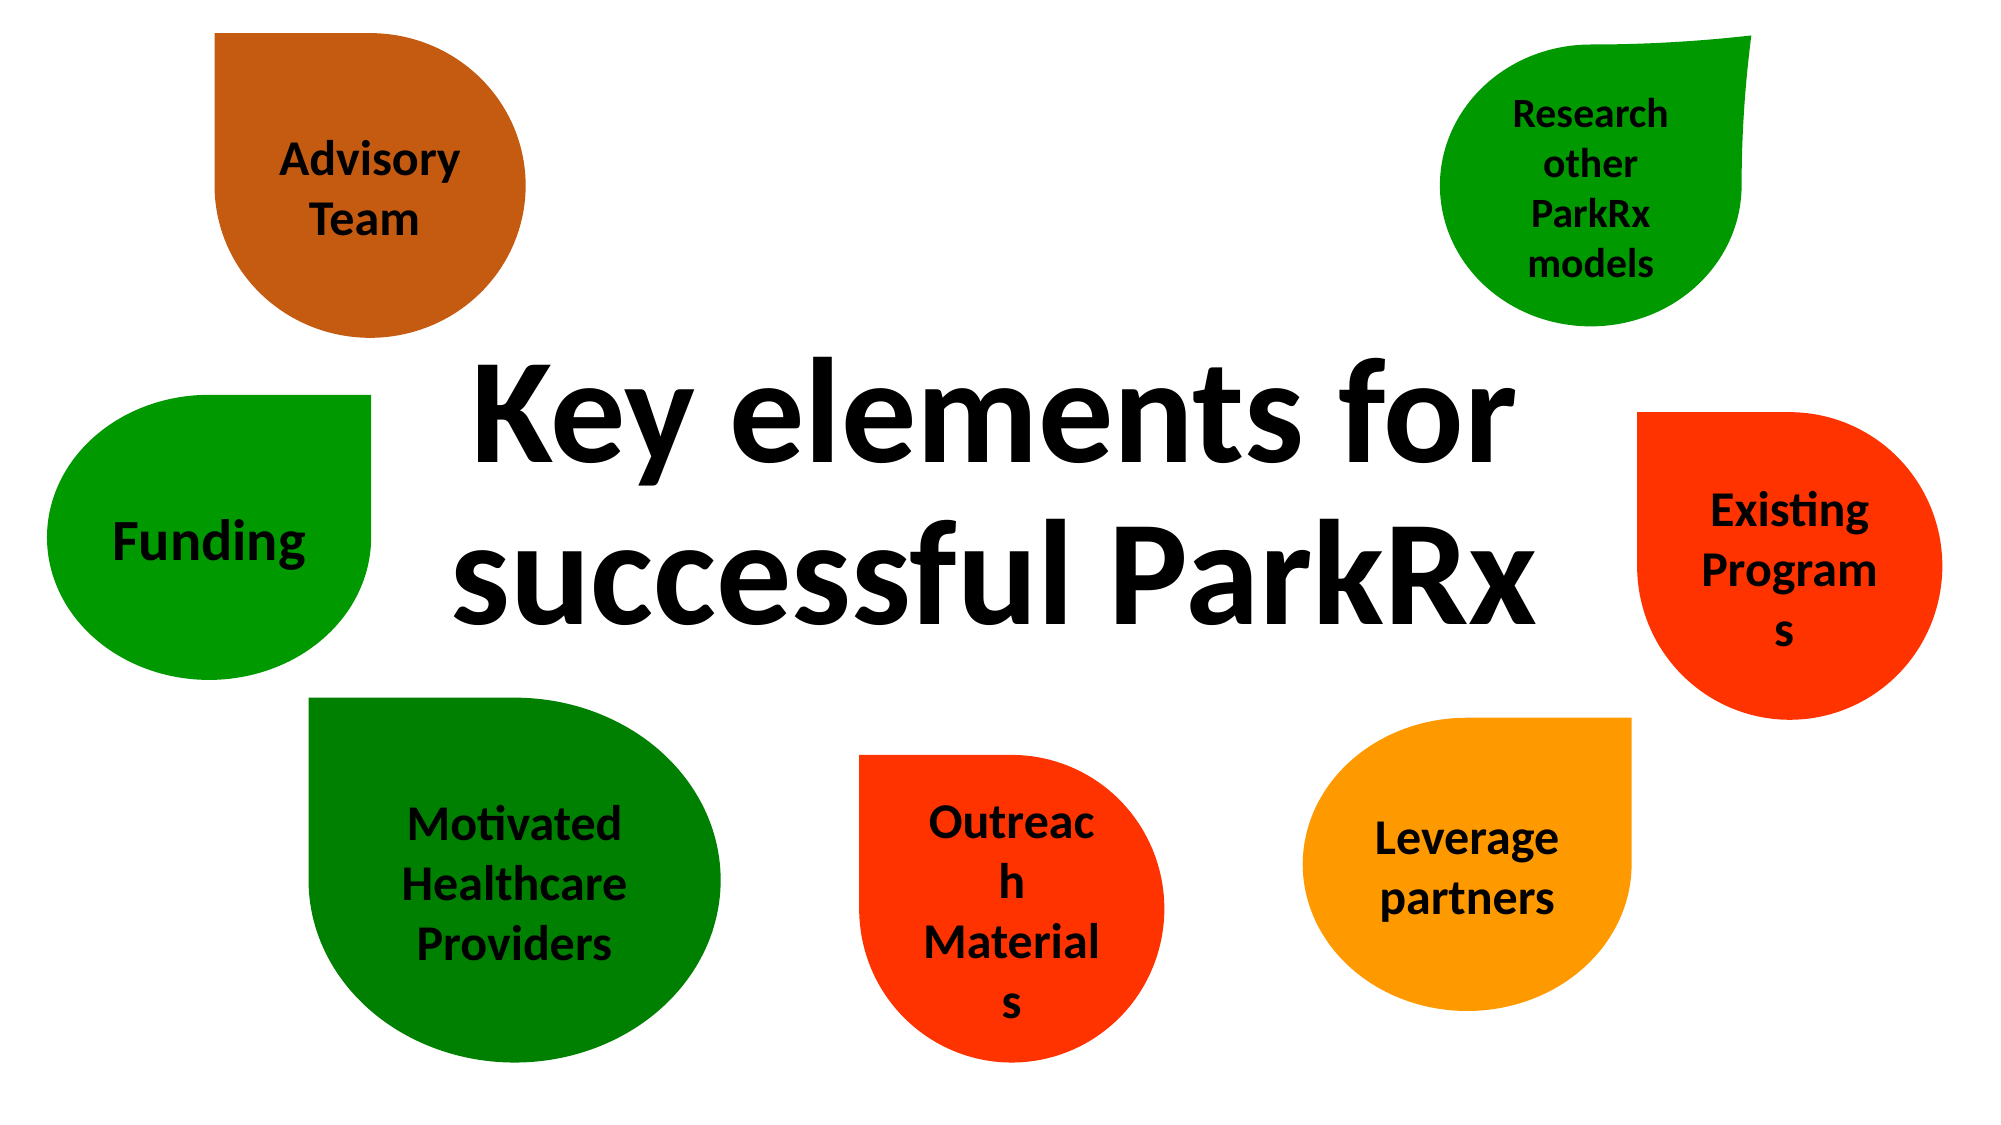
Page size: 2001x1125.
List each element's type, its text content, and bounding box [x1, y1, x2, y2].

text_box Motivated Healthcare Providers [308, 697, 721, 1063]
text_box Funding [46, 394, 372, 680]
text_box Advisory Team [214, 33, 526, 338]
text_box Existing Programs [1637, 412, 1943, 720]
text_box Research other ParkRx models [1439, 35, 1752, 327]
list Key elements for successful ParkRx [309, 325, 1680, 756]
text_box Leverage partners [1302, 717, 1632, 1011]
text_box Outreach Materials [859, 754, 1165, 1063]
